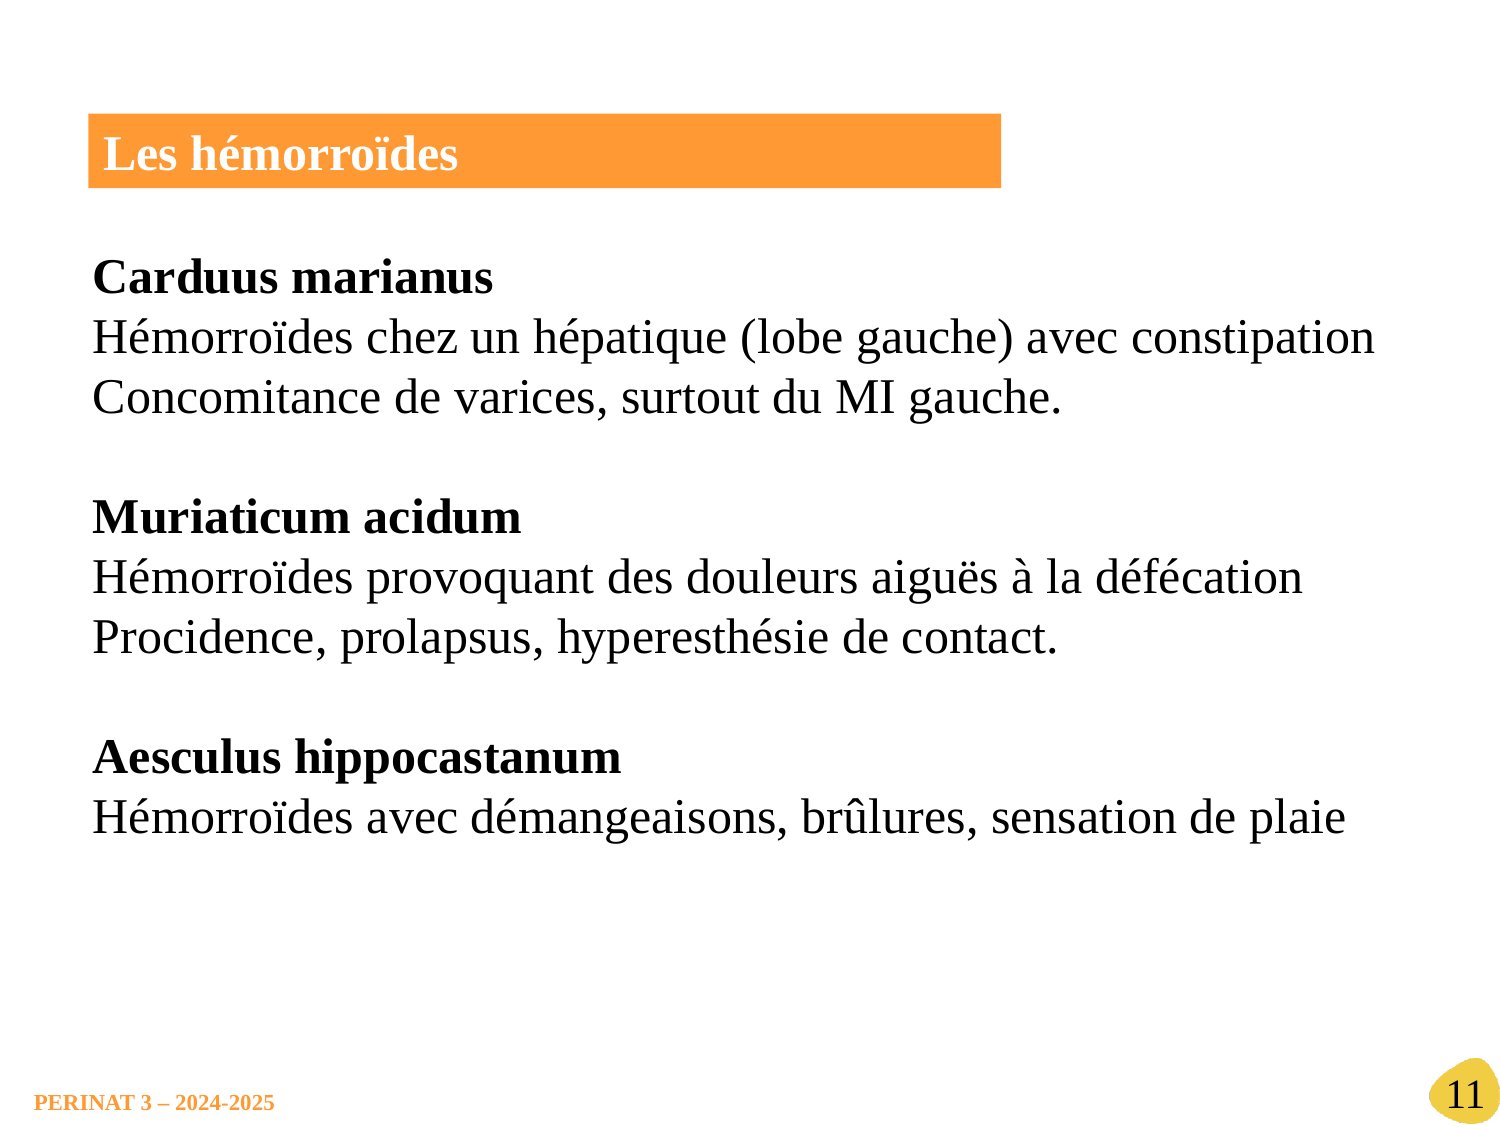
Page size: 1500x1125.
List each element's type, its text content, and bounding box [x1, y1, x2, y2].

picture [1423, 1057, 1500, 1125]
text_box Carduus marianus Hémorroïdes chez un hépatique (lobe gauche) avec constipation Concomitance de varices, surtout du MI gauche. Muriaticum acidum Hémorroïdes provoquant des douleurs aiguës à la défécation Procidence, prolapsus, hyperesthésie de contact. Aesculus hippocastanum Hémorroïdes avec démangeaisons, brûlures, sensation de plaie [78, 236, 1460, 852]
text_box Les hémorroïdes [88, 113, 1002, 189]
